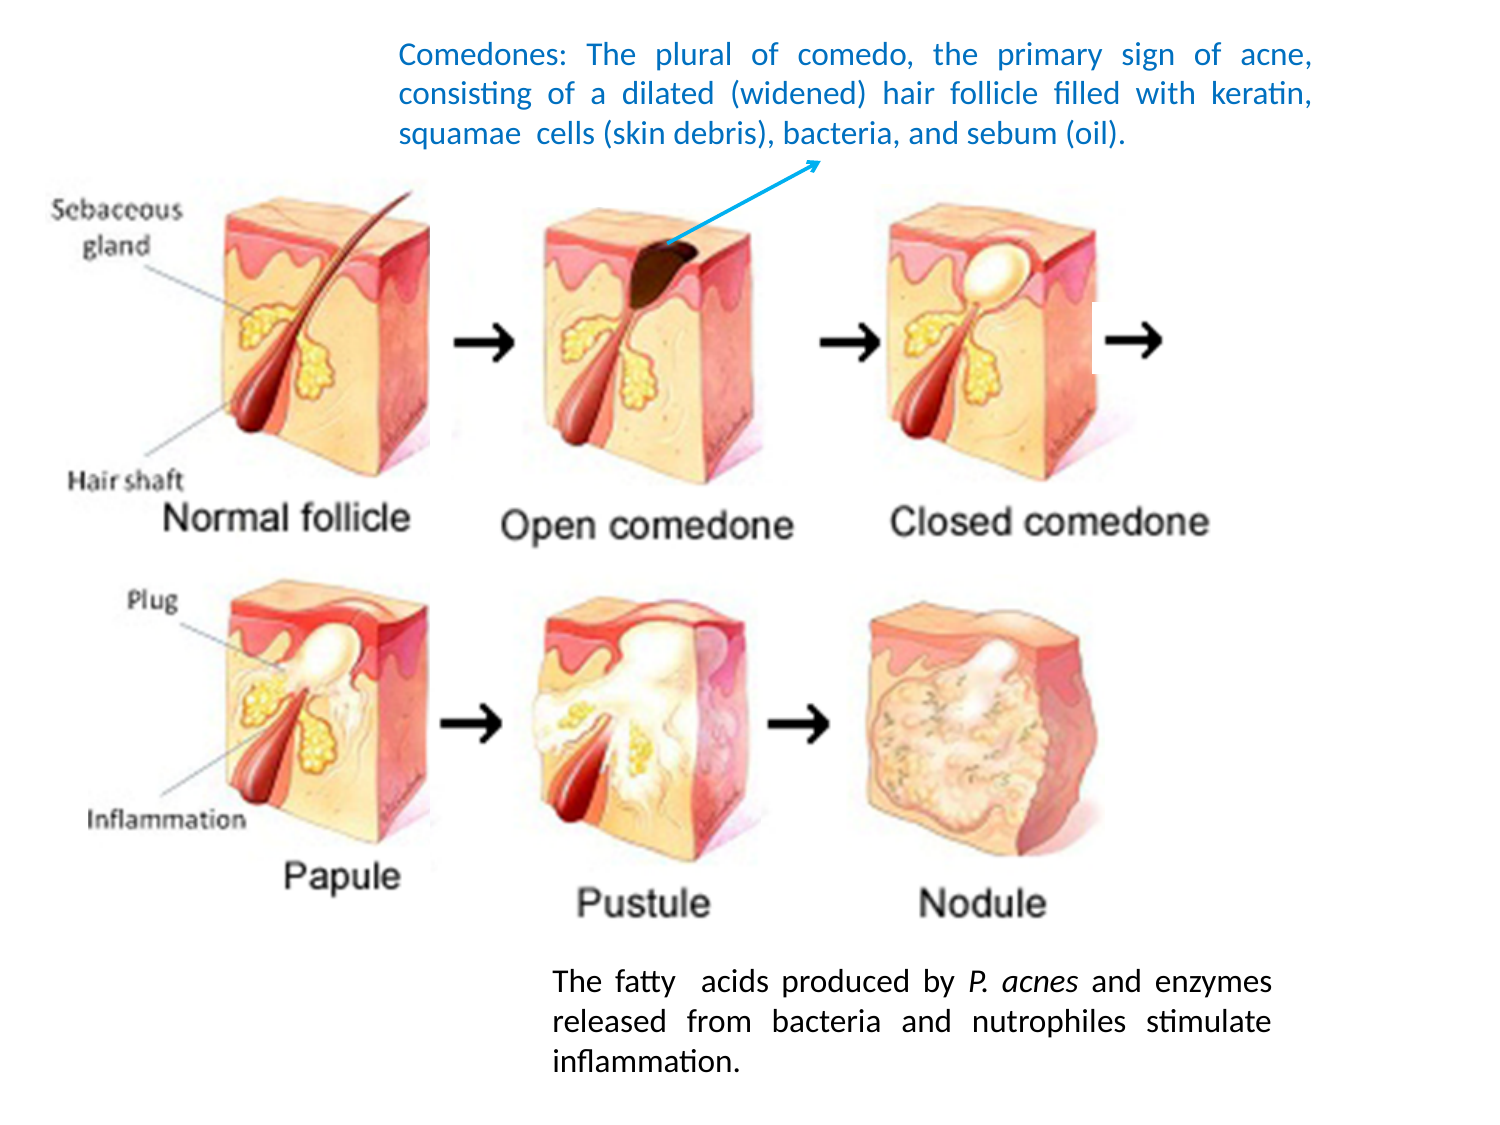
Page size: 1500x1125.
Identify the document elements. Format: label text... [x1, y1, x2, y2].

picture [803, 184, 1223, 563]
text_box Comedones: The plural of comedo, the primary sign of acne, consisting of a dilated (widened) hair follicle filled with keratin, squamae cells (skin debris), bacteria, and sebum (oil). [383, 24, 1329, 159]
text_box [666, 160, 822, 244]
picture [40, 172, 1105, 947]
text_box The fatty acids produced by P. acnes and enzymes released from bacteria and nutrophiles stimulate inflammation. [537, 952, 1288, 1087]
